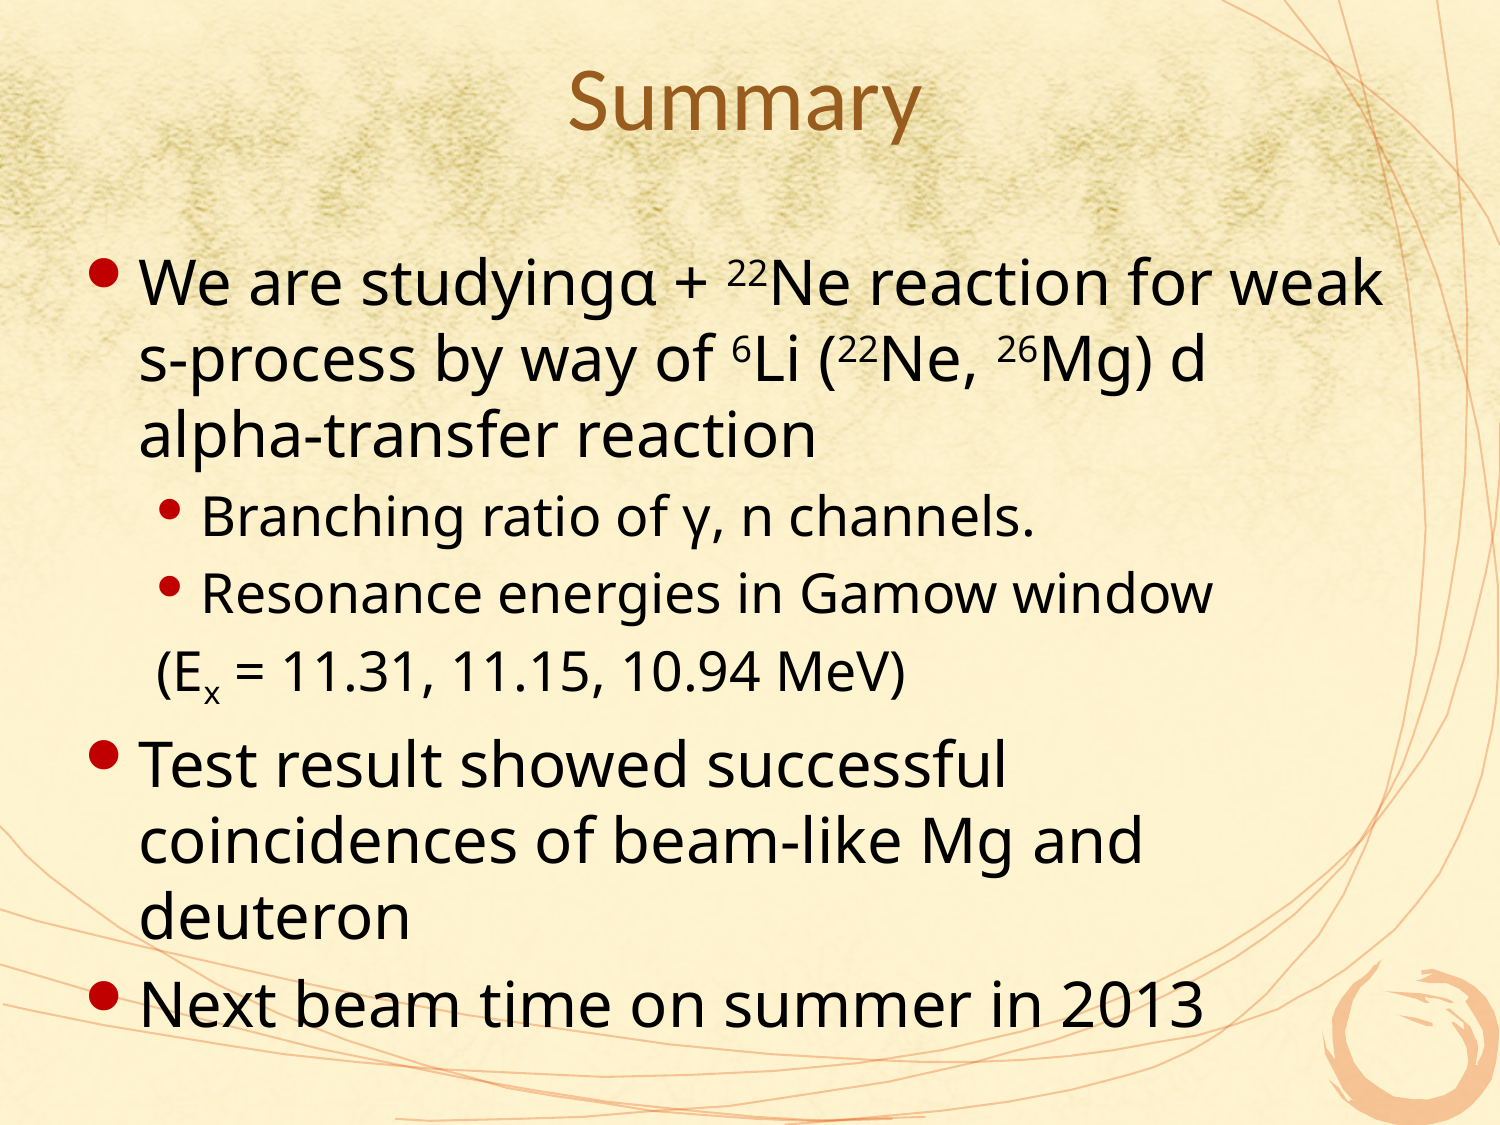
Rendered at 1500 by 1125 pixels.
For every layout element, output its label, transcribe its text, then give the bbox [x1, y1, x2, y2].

title Summary [70, 0, 1421, 188]
list We are studyingα + 22Ne reaction for weak s-process by way of 6Li (22Ne, 26Mg) d alpha-transfer reaction Branching ratio of γ, n channels. Resonance energies in Gamow window (Ex = 11.31, 11.15, 10.94 MeV) Test result showed successful coincidences of beam-like Mg and deuteron Next beam time on summer in 2013 [70, 234, 1421, 1055]
